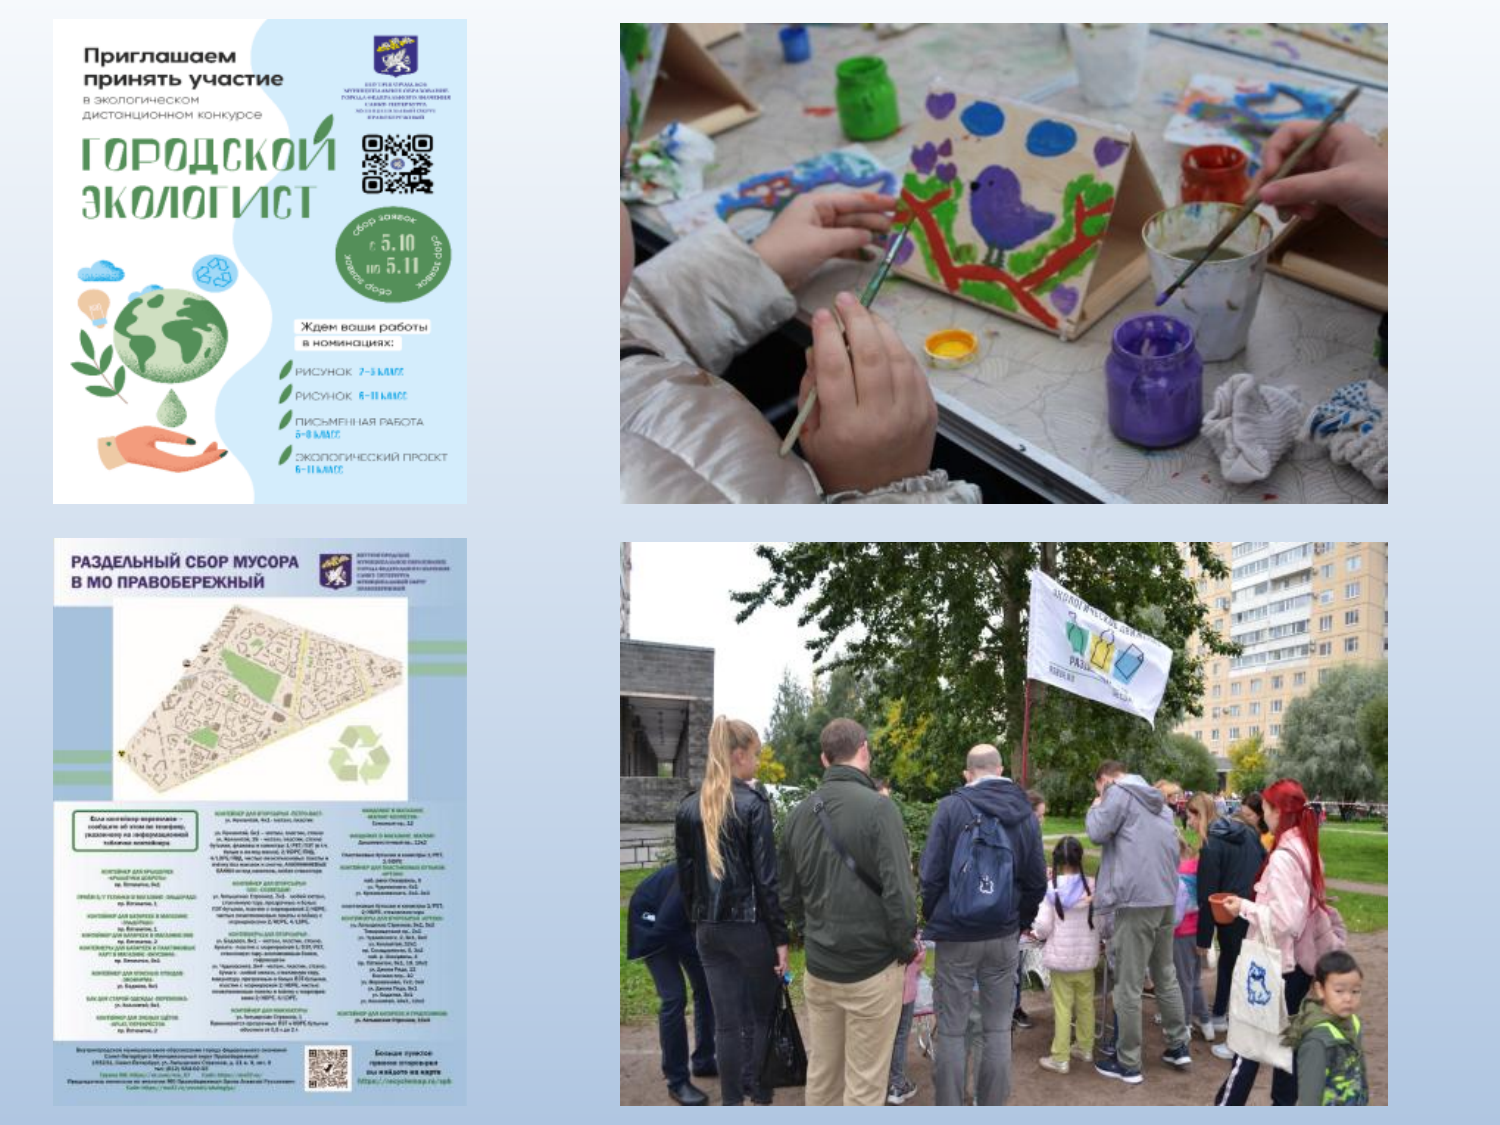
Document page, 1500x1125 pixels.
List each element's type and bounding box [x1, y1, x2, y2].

picture [52, 538, 467, 1107]
picture [52, 18, 467, 504]
picture [619, 22, 1389, 504]
picture [619, 542, 1389, 1107]
